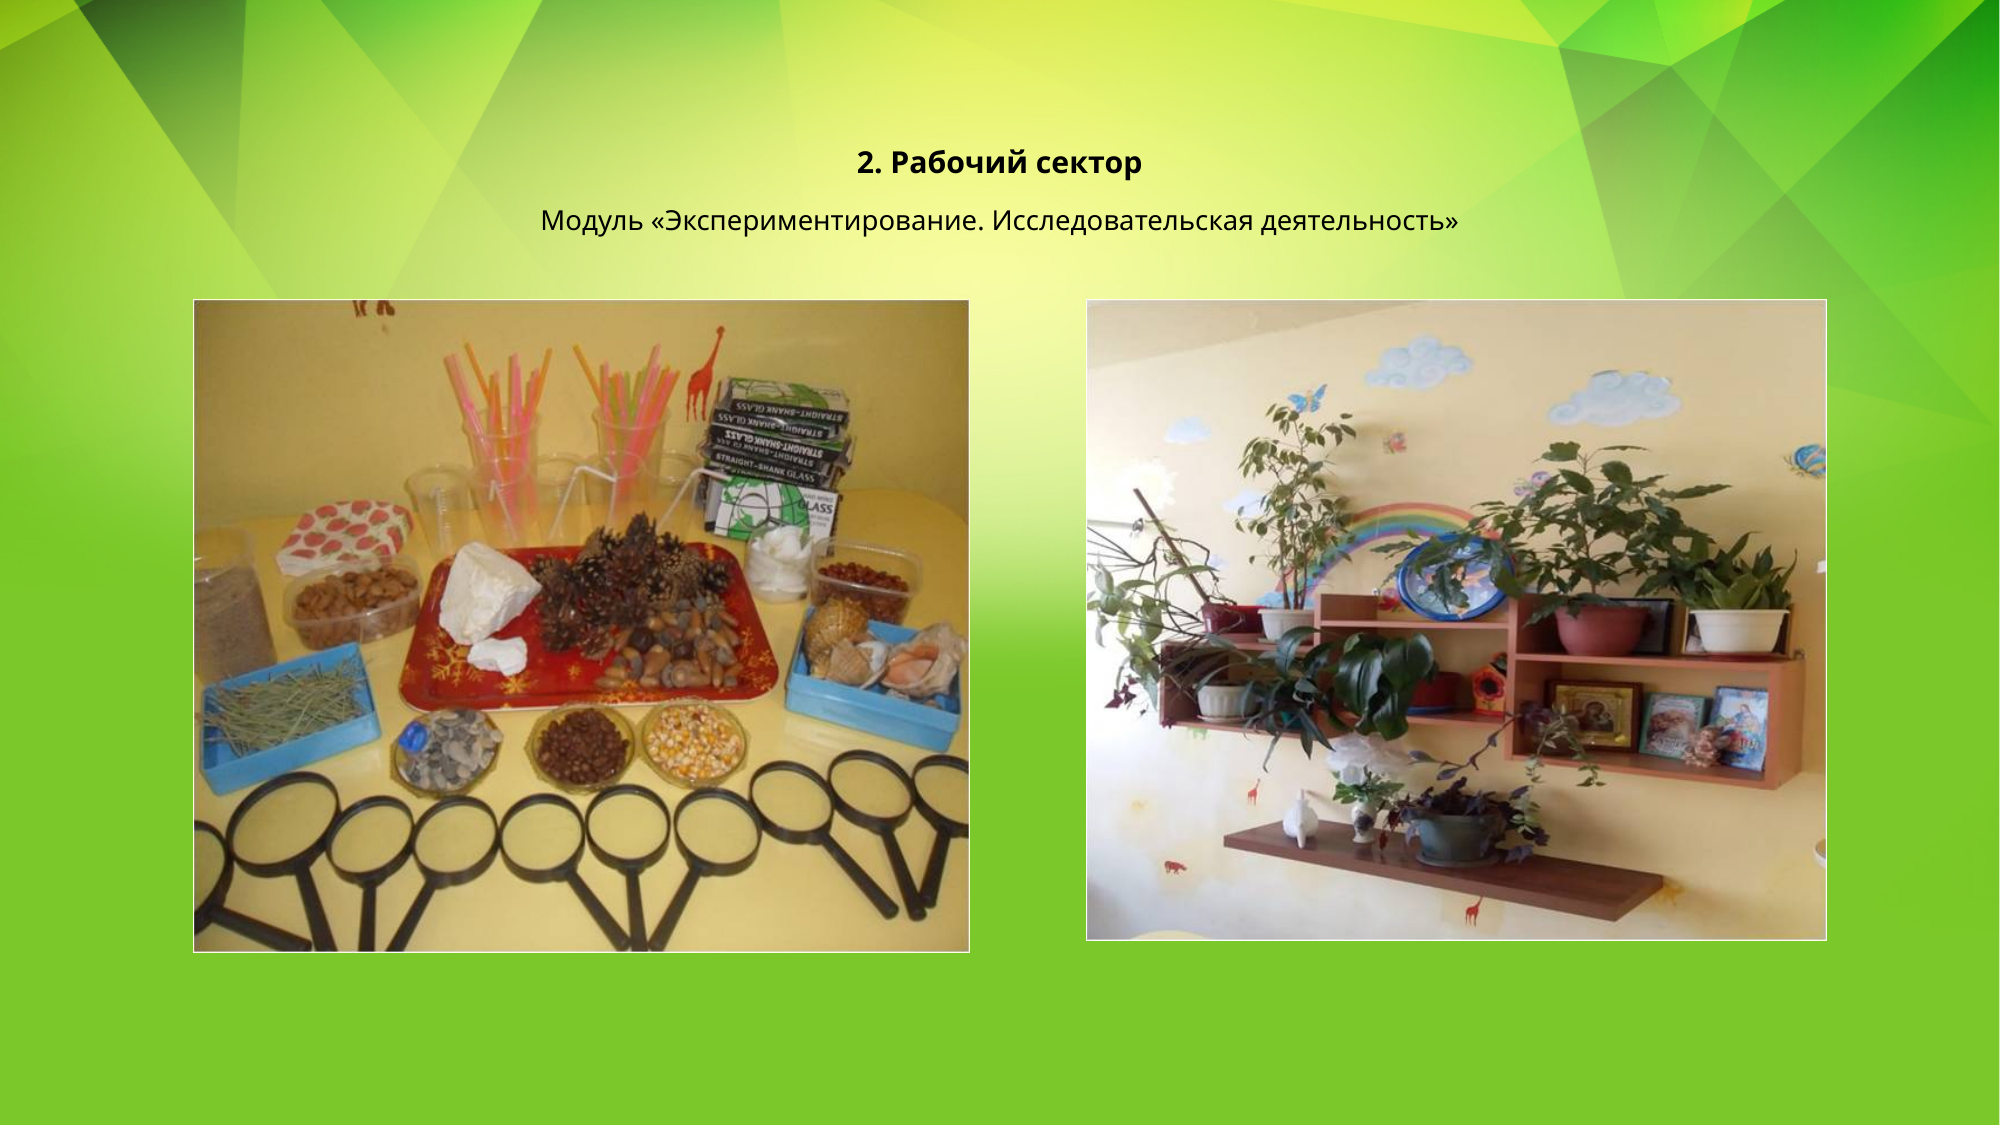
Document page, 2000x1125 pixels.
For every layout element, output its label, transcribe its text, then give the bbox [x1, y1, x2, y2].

picture [0, 0, 2000, 1125]
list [193, 299, 970, 953]
title 2. Рабочий сектор Модуль «Экспериментирование. Исследовательская деятельность» [137, 59, 1862, 278]
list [1086, 299, 1827, 941]
